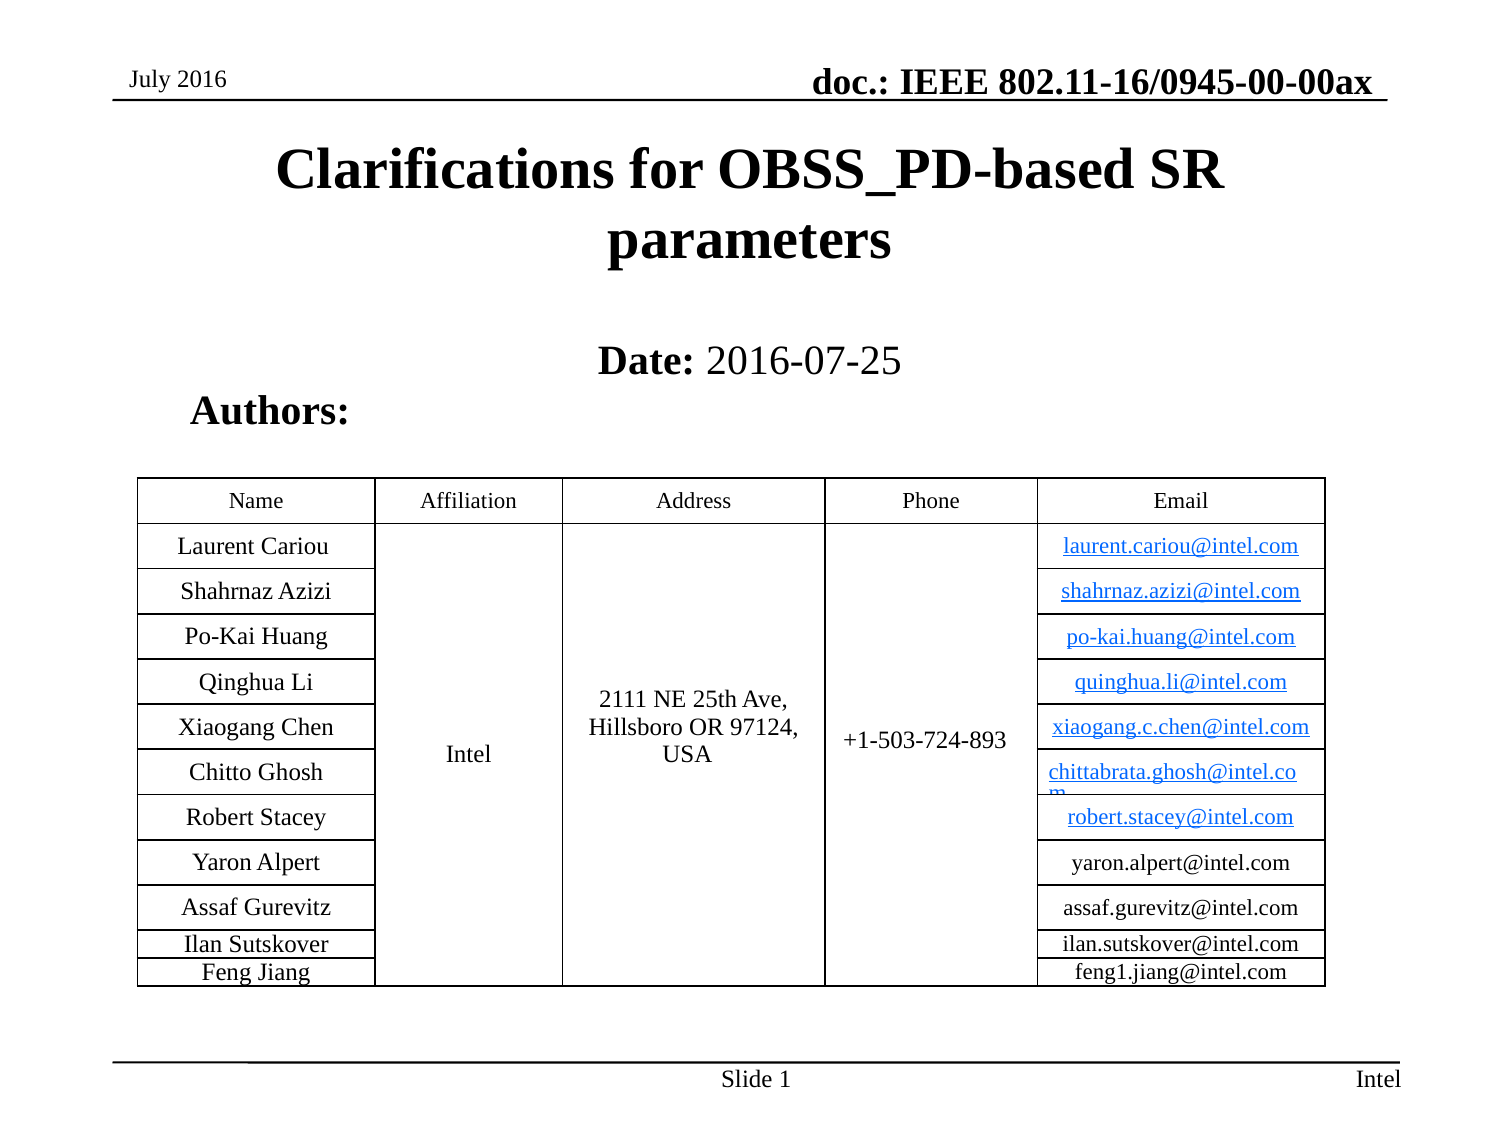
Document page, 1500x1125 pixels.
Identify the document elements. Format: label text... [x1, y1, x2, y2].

table_cell Chitto Ghosh [138, 750, 374, 794]
slide_number Slide 1 [712, 1061, 800, 1093]
table_cell +1-503-724-893 [826, 524, 1037, 985]
table_cell Intel [376, 524, 562, 985]
table_cell robert.stacey@intel.com [1038, 795, 1324, 839]
table_cell assaf.gurevitz@intel.com [1038, 886, 1324, 929]
table_cell shahrnaz.azizi@intel.com [1038, 569, 1324, 613]
list Date: 2016-07-25 [112, 324, 1388, 1001]
text_box Authors: [174, 375, 400, 416]
table_cell Laurent Cariou [138, 524, 374, 568]
table_cell 2111 NE 25th Ave, Hillsboro OR 97124, USA [563, 524, 824, 985]
table_cell ilan.sutskover@intel.com [1038, 931, 1324, 957]
table_cell Shahrnaz Azizi [138, 569, 374, 613]
table_cell laurent.cariou@intel.com [1038, 524, 1324, 568]
table_cell chittabrata.ghosh@intel.com [1038, 750, 1324, 794]
table_header Phone [826, 479, 1037, 523]
table_cell Po-Kai Huang [138, 615, 374, 658]
table_cell Qinghua Li [138, 660, 374, 703]
table_cell quinghua.li@intel.com [1038, 660, 1324, 703]
table_header Address [563, 479, 824, 523]
table_cell xiaogang.c.chen@intel.com [1038, 705, 1324, 748]
text_box July 2016 [114, 54, 309, 100]
footer Intel [949, 1061, 1402, 1093]
table_cell Feng Jiang [138, 959, 374, 985]
table_header Name [138, 479, 374, 523]
table_cell Assaf Gurevitz [138, 886, 374, 929]
table_cell Xiaogang Chen [138, 705, 374, 748]
table_cell po-kai.huang@intel.com [1038, 615, 1324, 658]
table_cell Ilan Sutskover [138, 931, 374, 957]
table_cell yaron.alpert@intel.com [1038, 841, 1324, 884]
table_cell feng1.jiang@intel.com [1038, 959, 1324, 985]
table_cell Robert Stacey [138, 795, 374, 839]
table_header Email [1038, 479, 1324, 523]
title Clarifications for OBSS_PD-based SR parameters [112, 112, 1388, 288]
table_cell Yaron Alpert [138, 841, 374, 884]
table_header Affiliation [376, 479, 562, 523]
